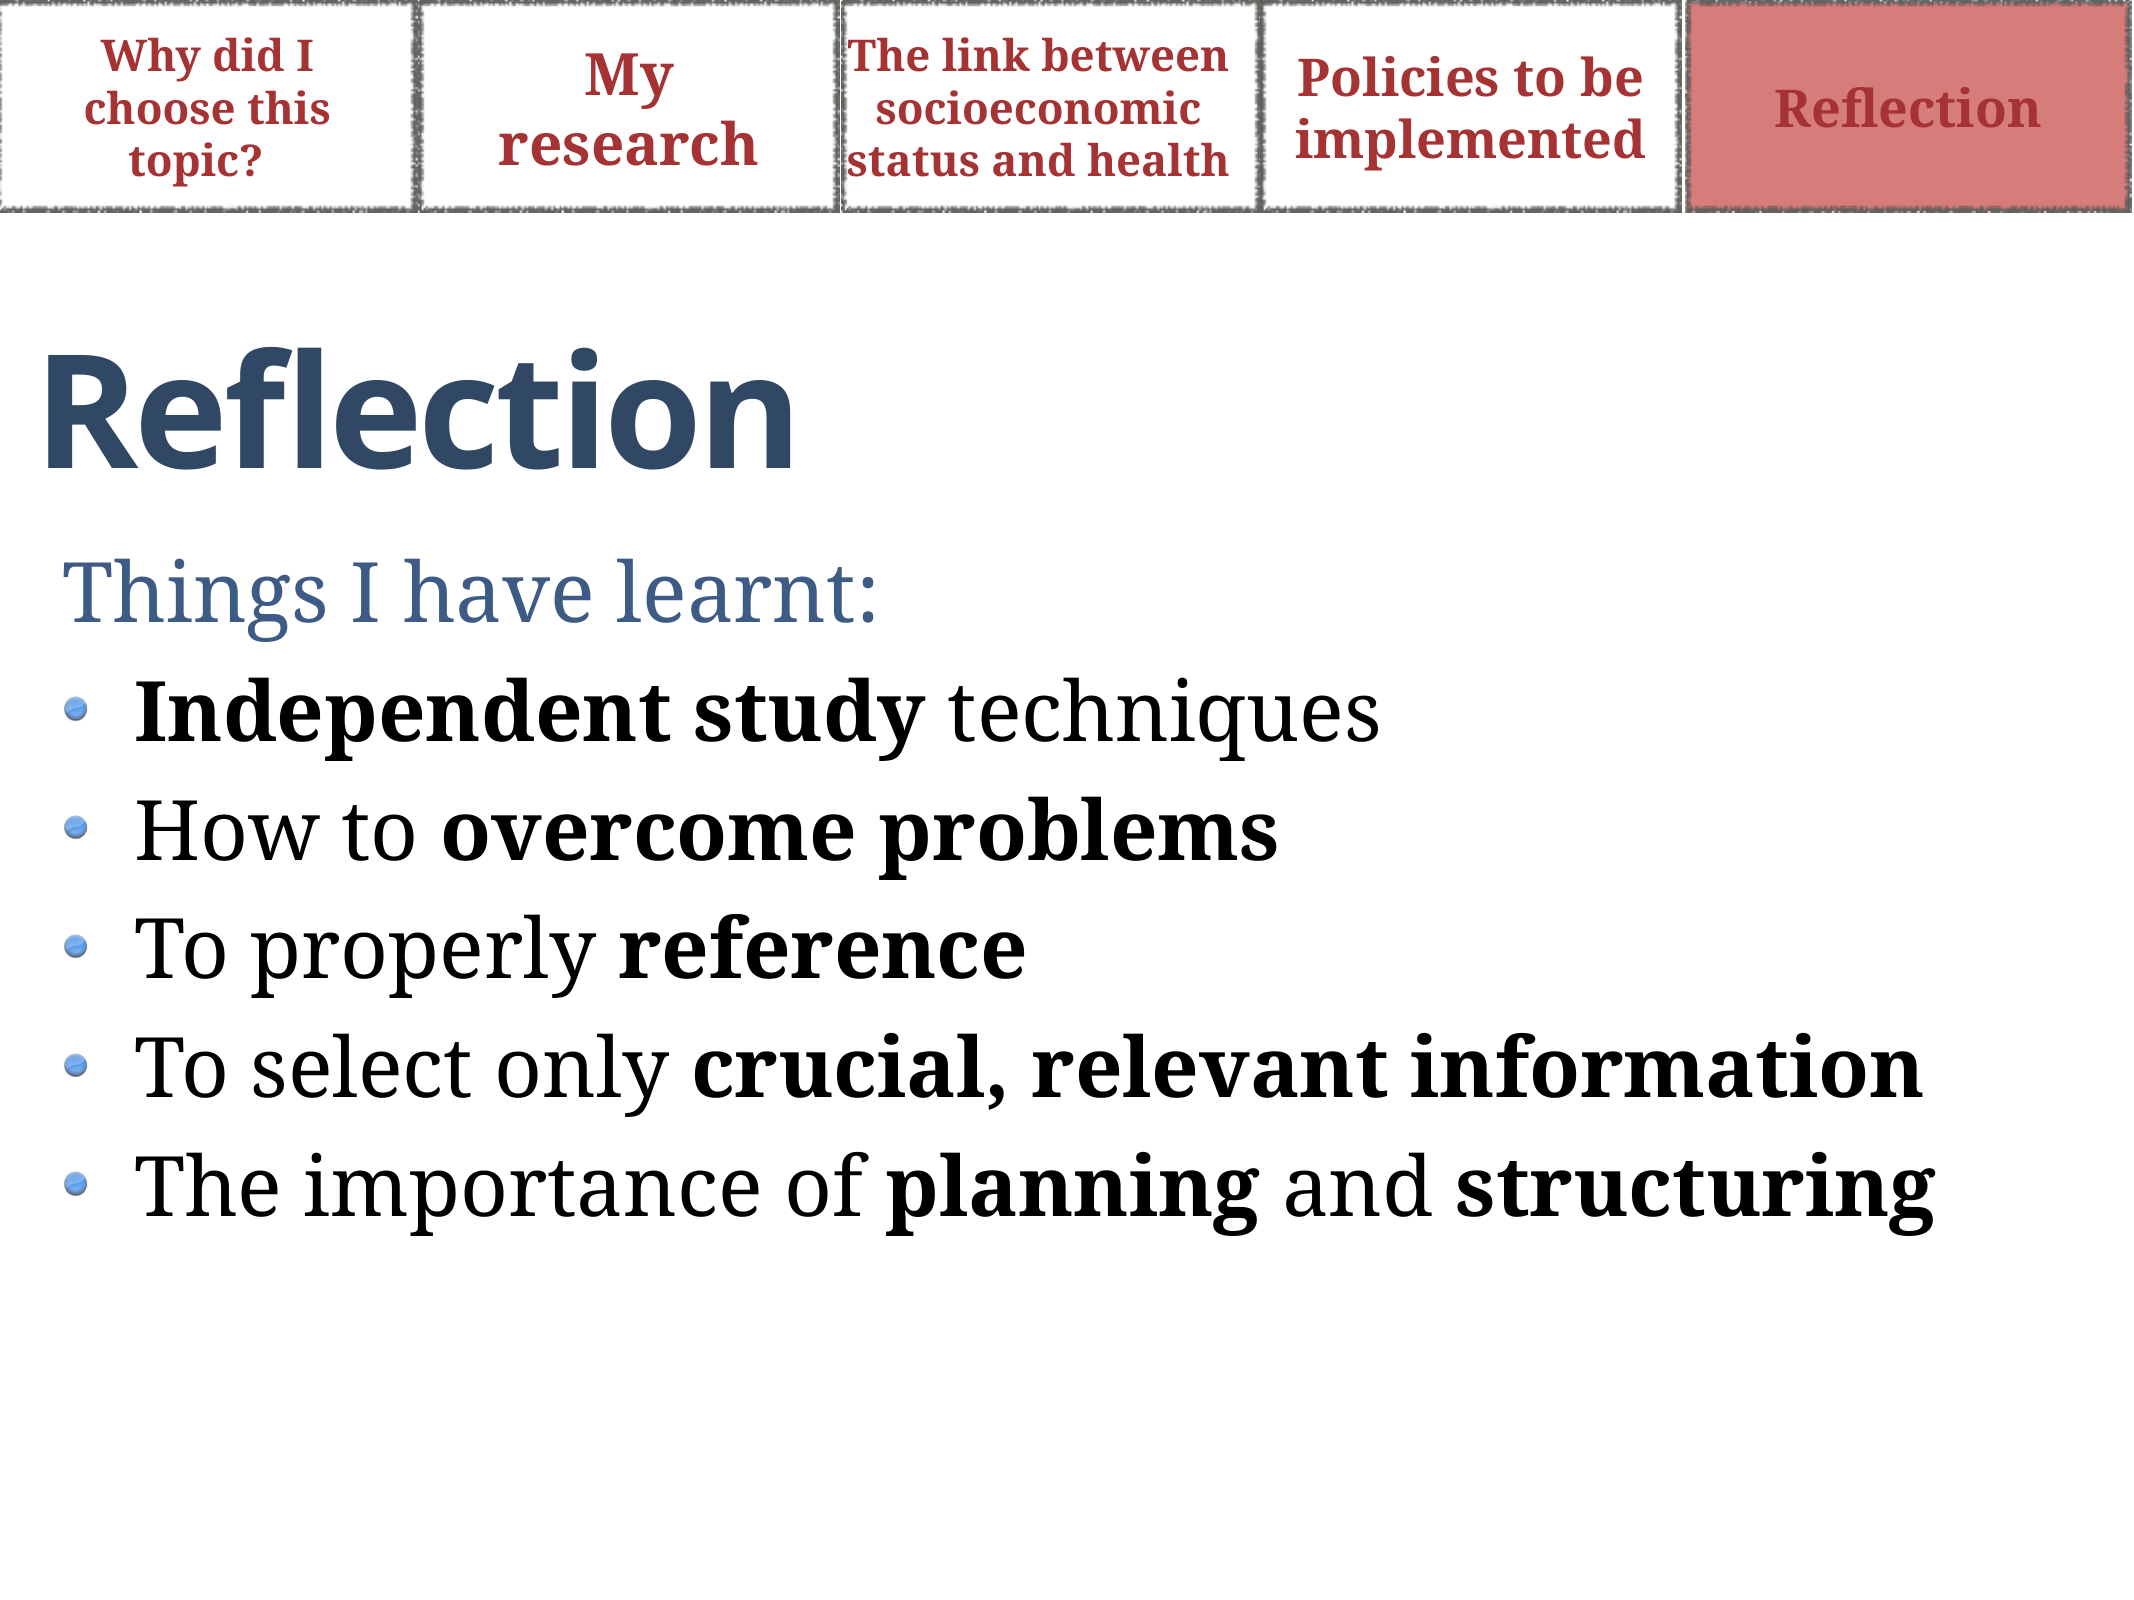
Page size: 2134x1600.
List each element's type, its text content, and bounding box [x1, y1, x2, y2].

picture [62, 1169, 89, 1197]
picture [62, 813, 89, 840]
list Things I have learnt: Independent study techniques How to overcome problems To properly reference To select only crucial, relevant information The importance of planning and structuring [57, 534, 2076, 1519]
picture [62, 932, 89, 959]
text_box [1684, 0, 2132, 214]
picture [62, 1051, 89, 1078]
title Reflection [29, 242, 2048, 568]
picture [1260, 0, 1682, 214]
picture [62, 694, 89, 722]
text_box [840, 0, 1260, 214]
picture [0, 0, 840, 214]
